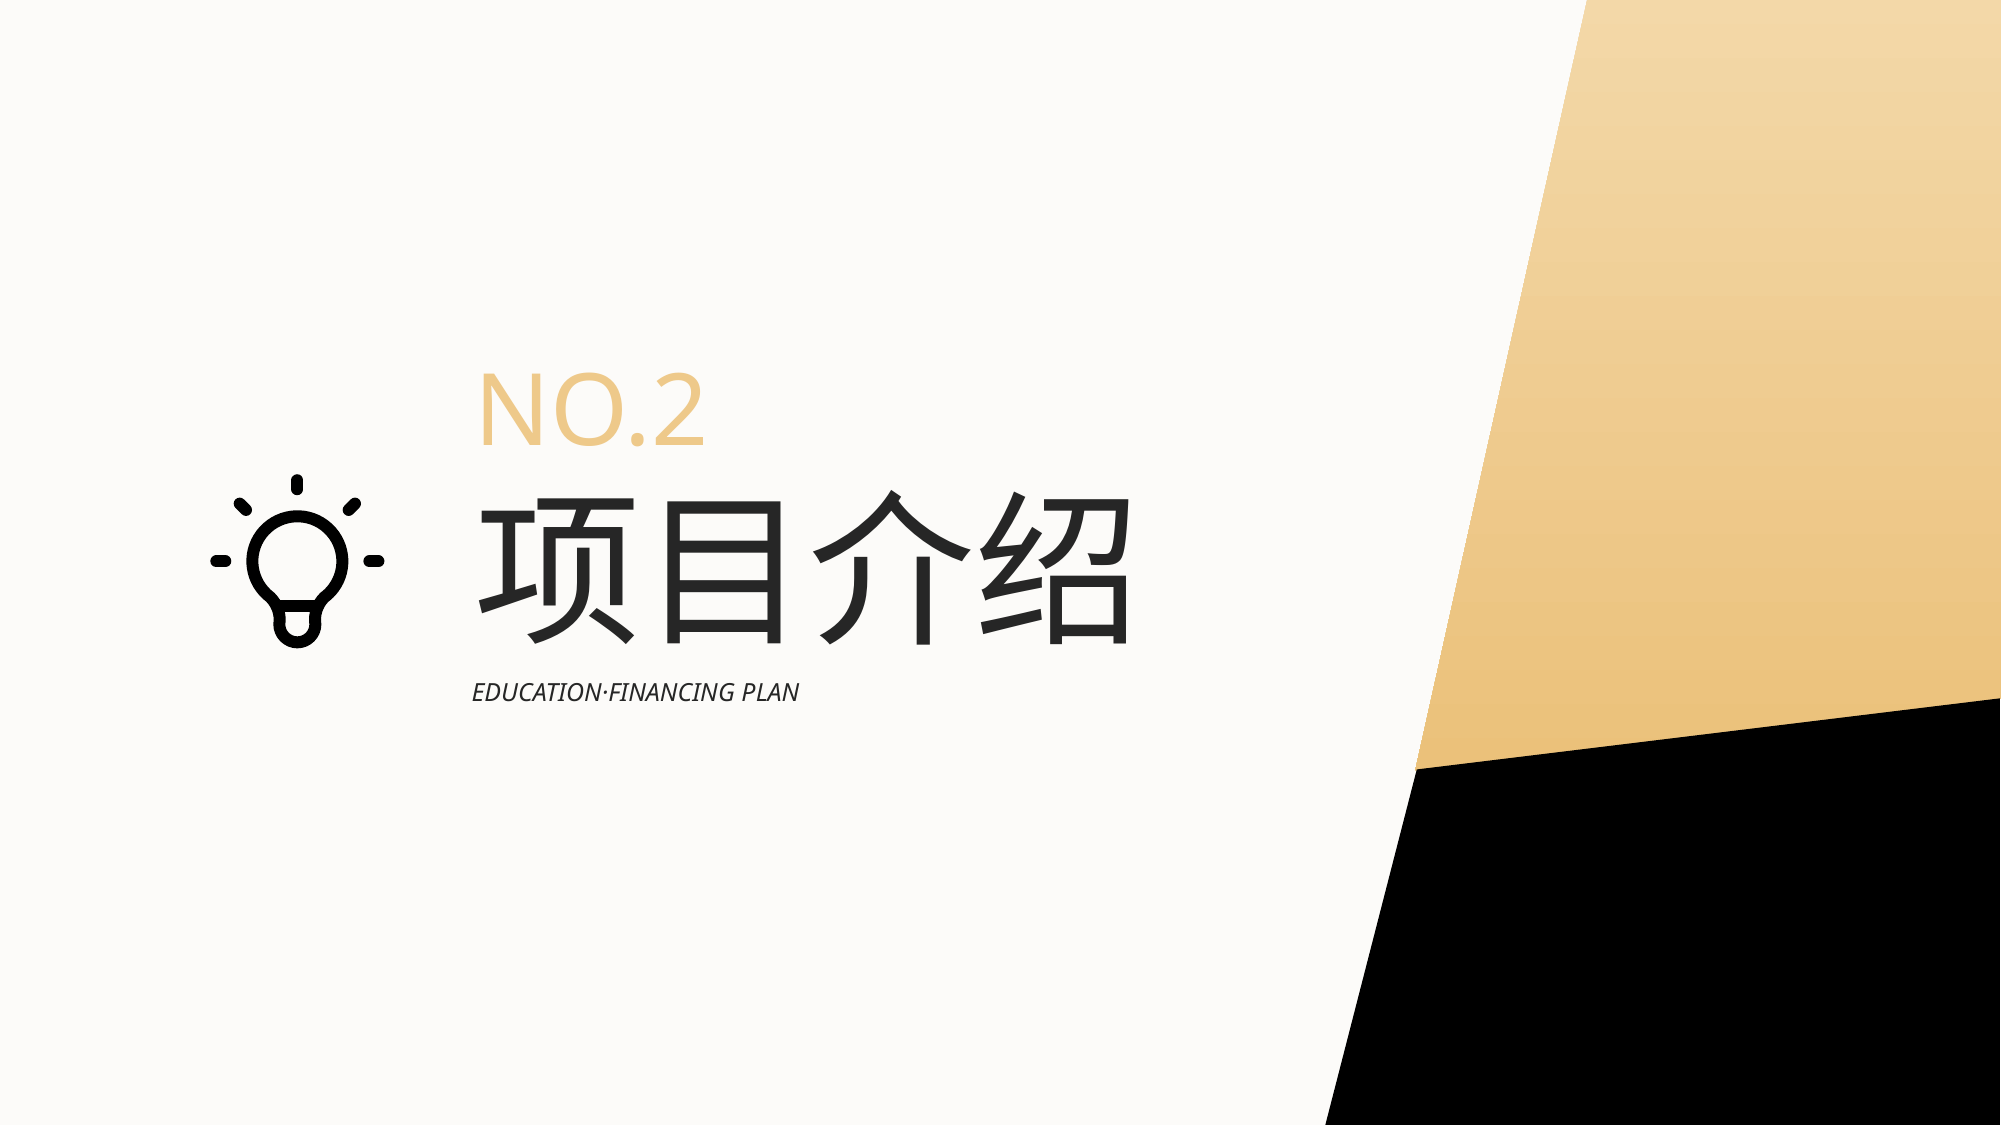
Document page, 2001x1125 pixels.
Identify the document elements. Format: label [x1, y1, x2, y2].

text_box [1212, 0, 2000, 1125]
text_box [189, 453, 406, 670]
text_box [456, 337, 1240, 715]
